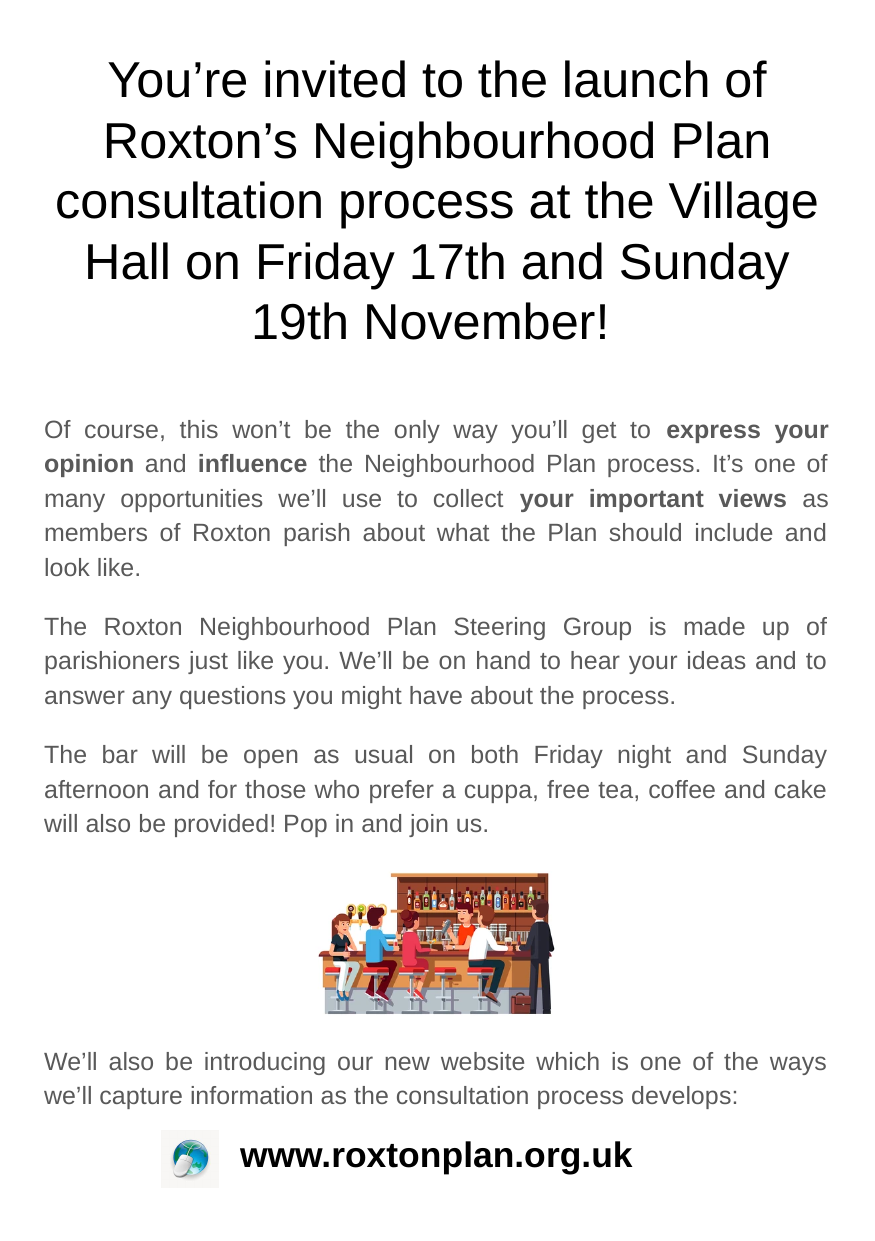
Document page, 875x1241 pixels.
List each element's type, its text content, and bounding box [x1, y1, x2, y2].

list Of course, this won’t be the only way you’ll get to express your opinion and influence the Neighbourhood Plan process. It’s one of many opportunities we’ll use to collect your important views as members of Roxton parish about what the Plan should include and look like. The Roxton Neighbourhood Plan Steering Group is made up of parishioners just like you. We’ll be on hand to hear your ideas and to answer any questions you might have about the process. The bar will be open as usual on both Friday night and Sunday afternoon and for those who prefer a cuppa, free tea, coffee and cake will also be provided! Pop in and join us. We’ll also be introducing our new website which is one of the ways we’ll capture information as the consultation process develops: www.roxtonplan.org.uk [29, 394, 845, 1201]
title You’re invited to the launch of Roxton’s Neighbourhood Plan consultation process at the Village Hall on Friday 17th and Sunday 19th November! [29, 32, 845, 380]
picture [161, 1129, 220, 1188]
picture [307, 855, 566, 1021]
